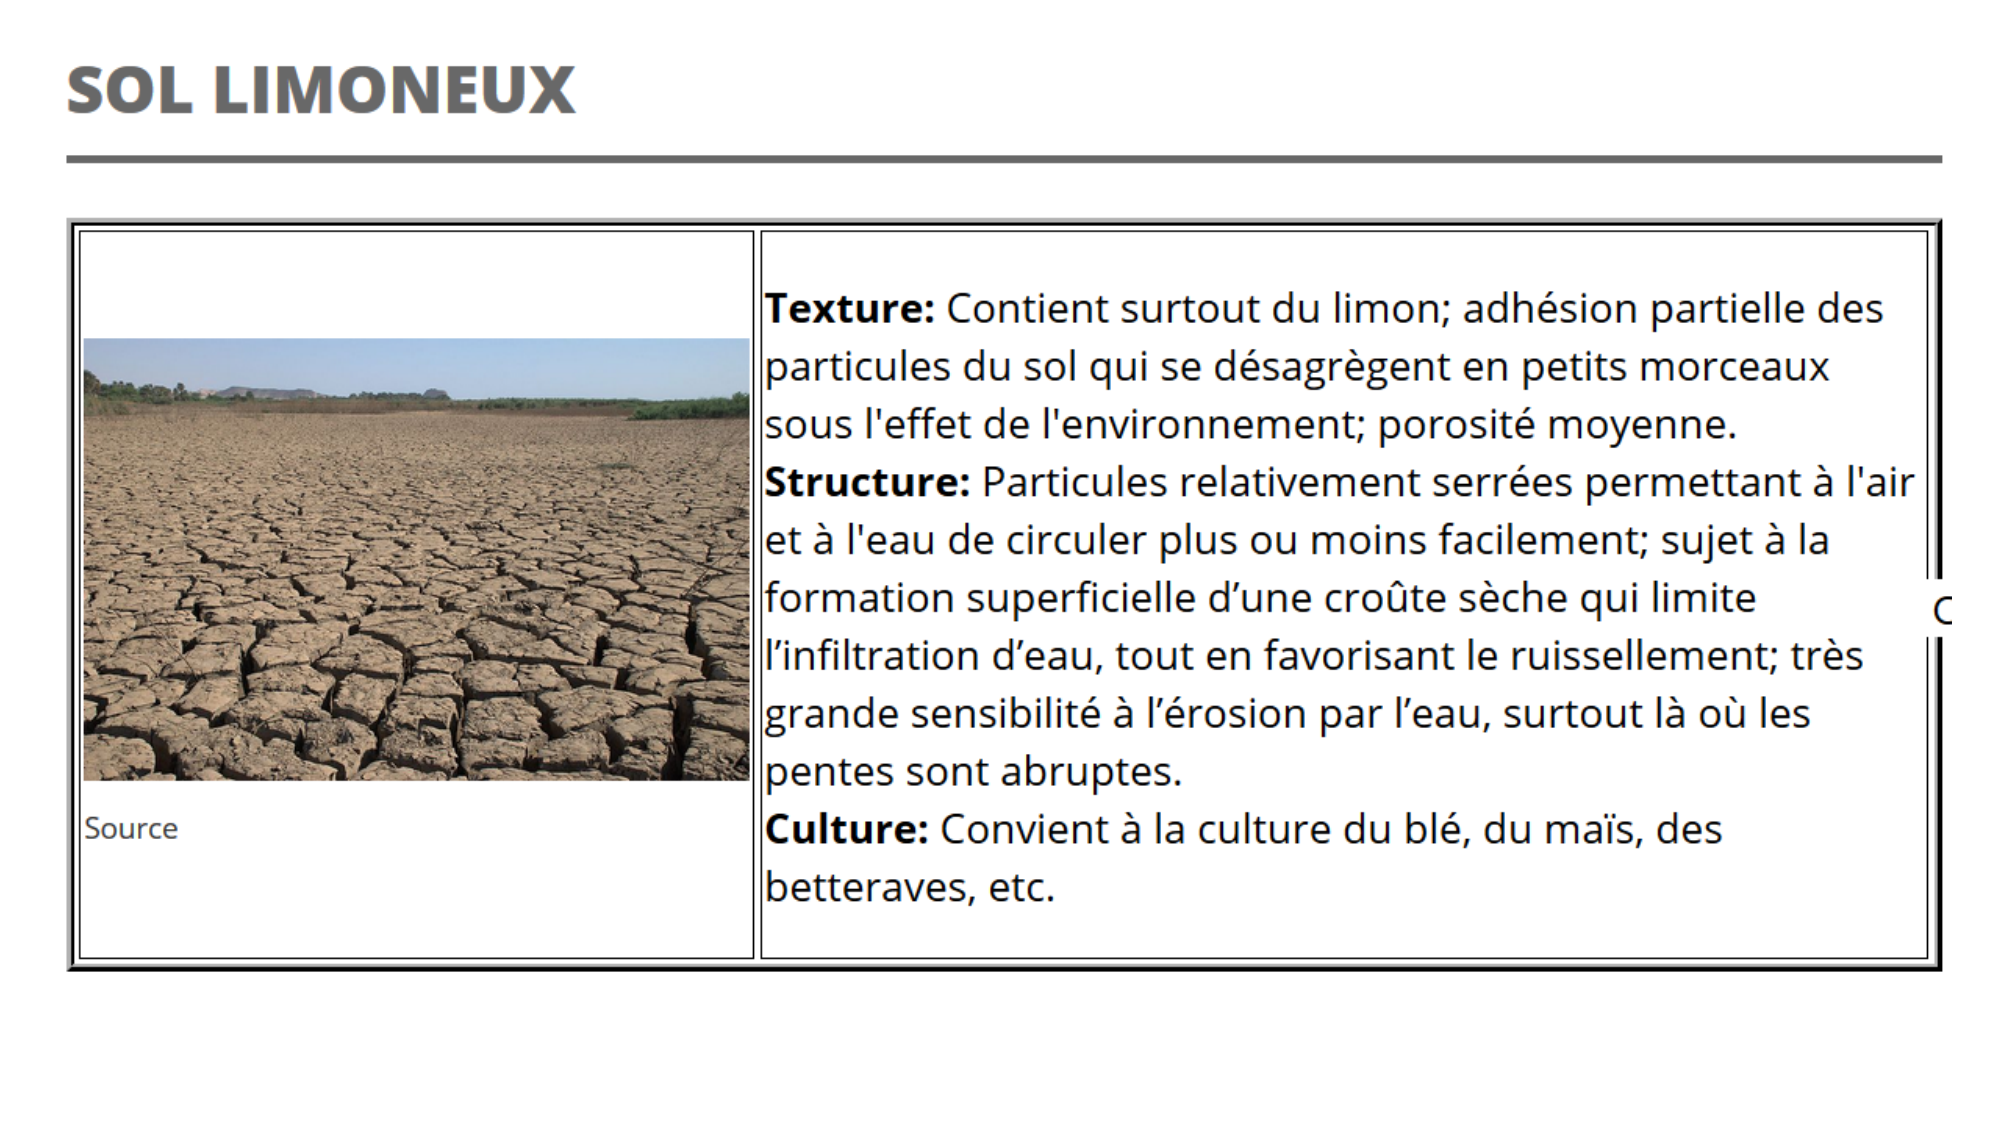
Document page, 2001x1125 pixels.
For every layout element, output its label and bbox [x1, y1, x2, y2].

picture [48, 43, 1952, 986]
